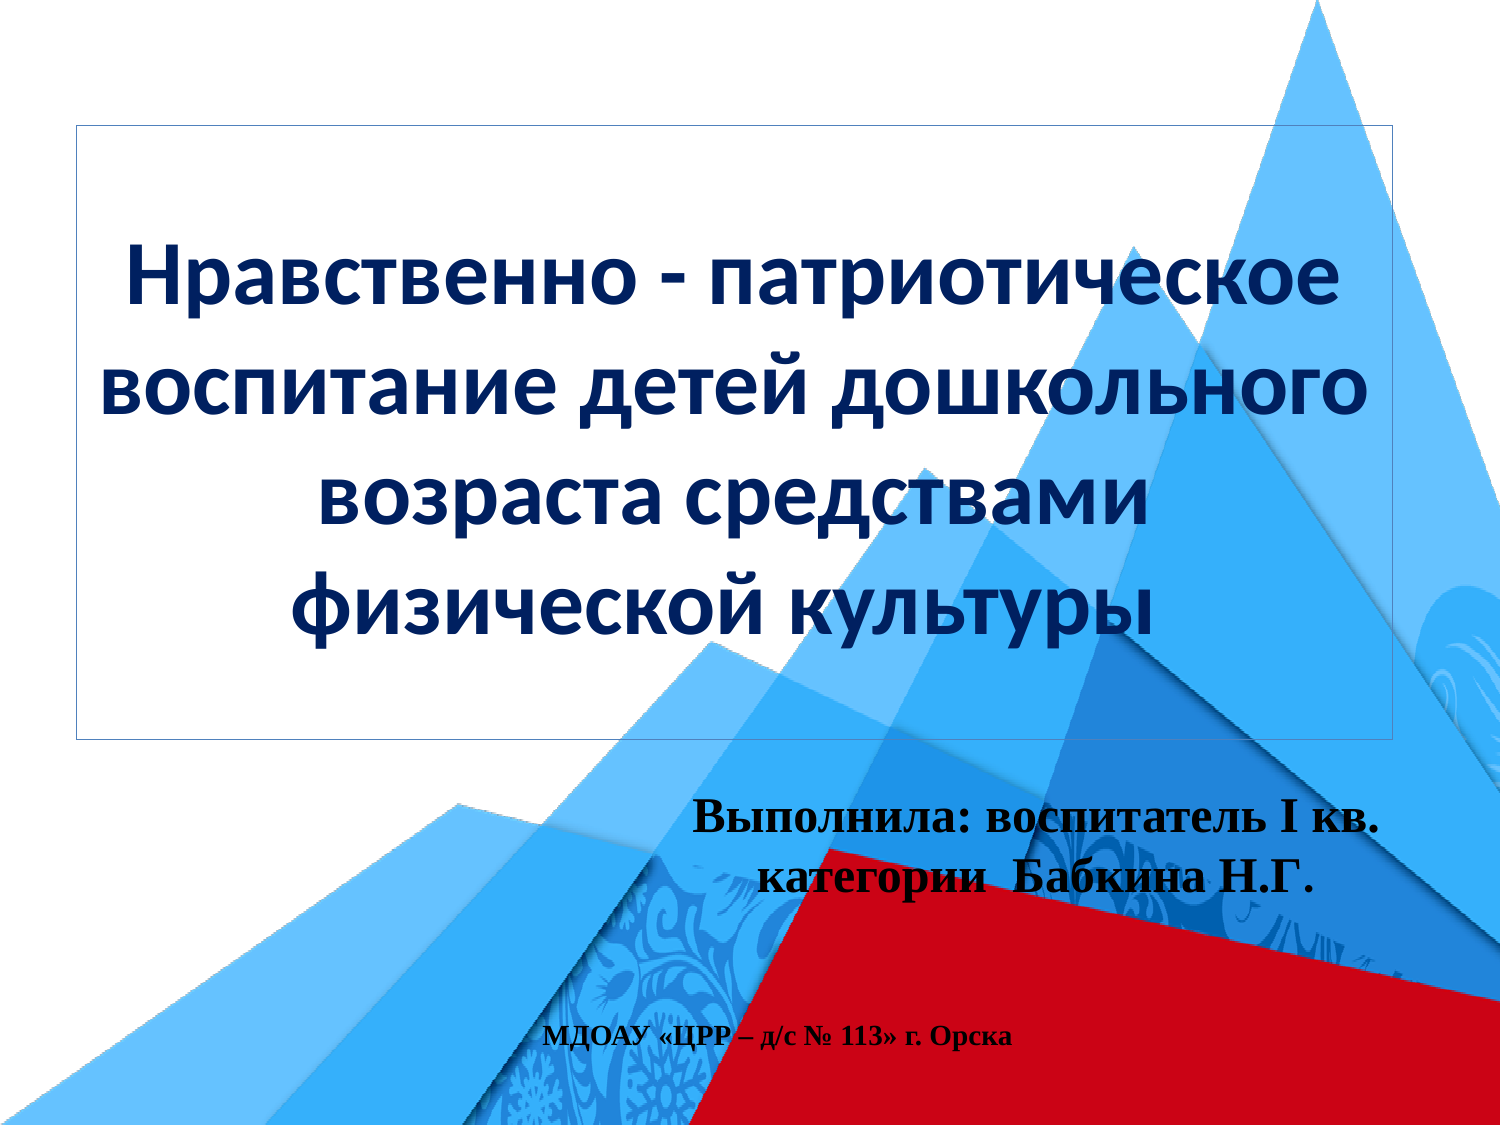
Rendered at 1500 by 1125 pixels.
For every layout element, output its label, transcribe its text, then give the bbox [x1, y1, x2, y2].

picture [0, 0, 1500, 1125]
title Нравственно - патриотическое воспитание детей дошкольного возраста средствами физической культуры [76, 125, 1393, 740]
subtitle Выполнила: воспитатель I кв. категории Бабкина Н.Г. [608, 775, 1464, 929]
text_box МДОАУ «ЦРР – д/с № 113» г. Орска [527, 1009, 1028, 1060]
